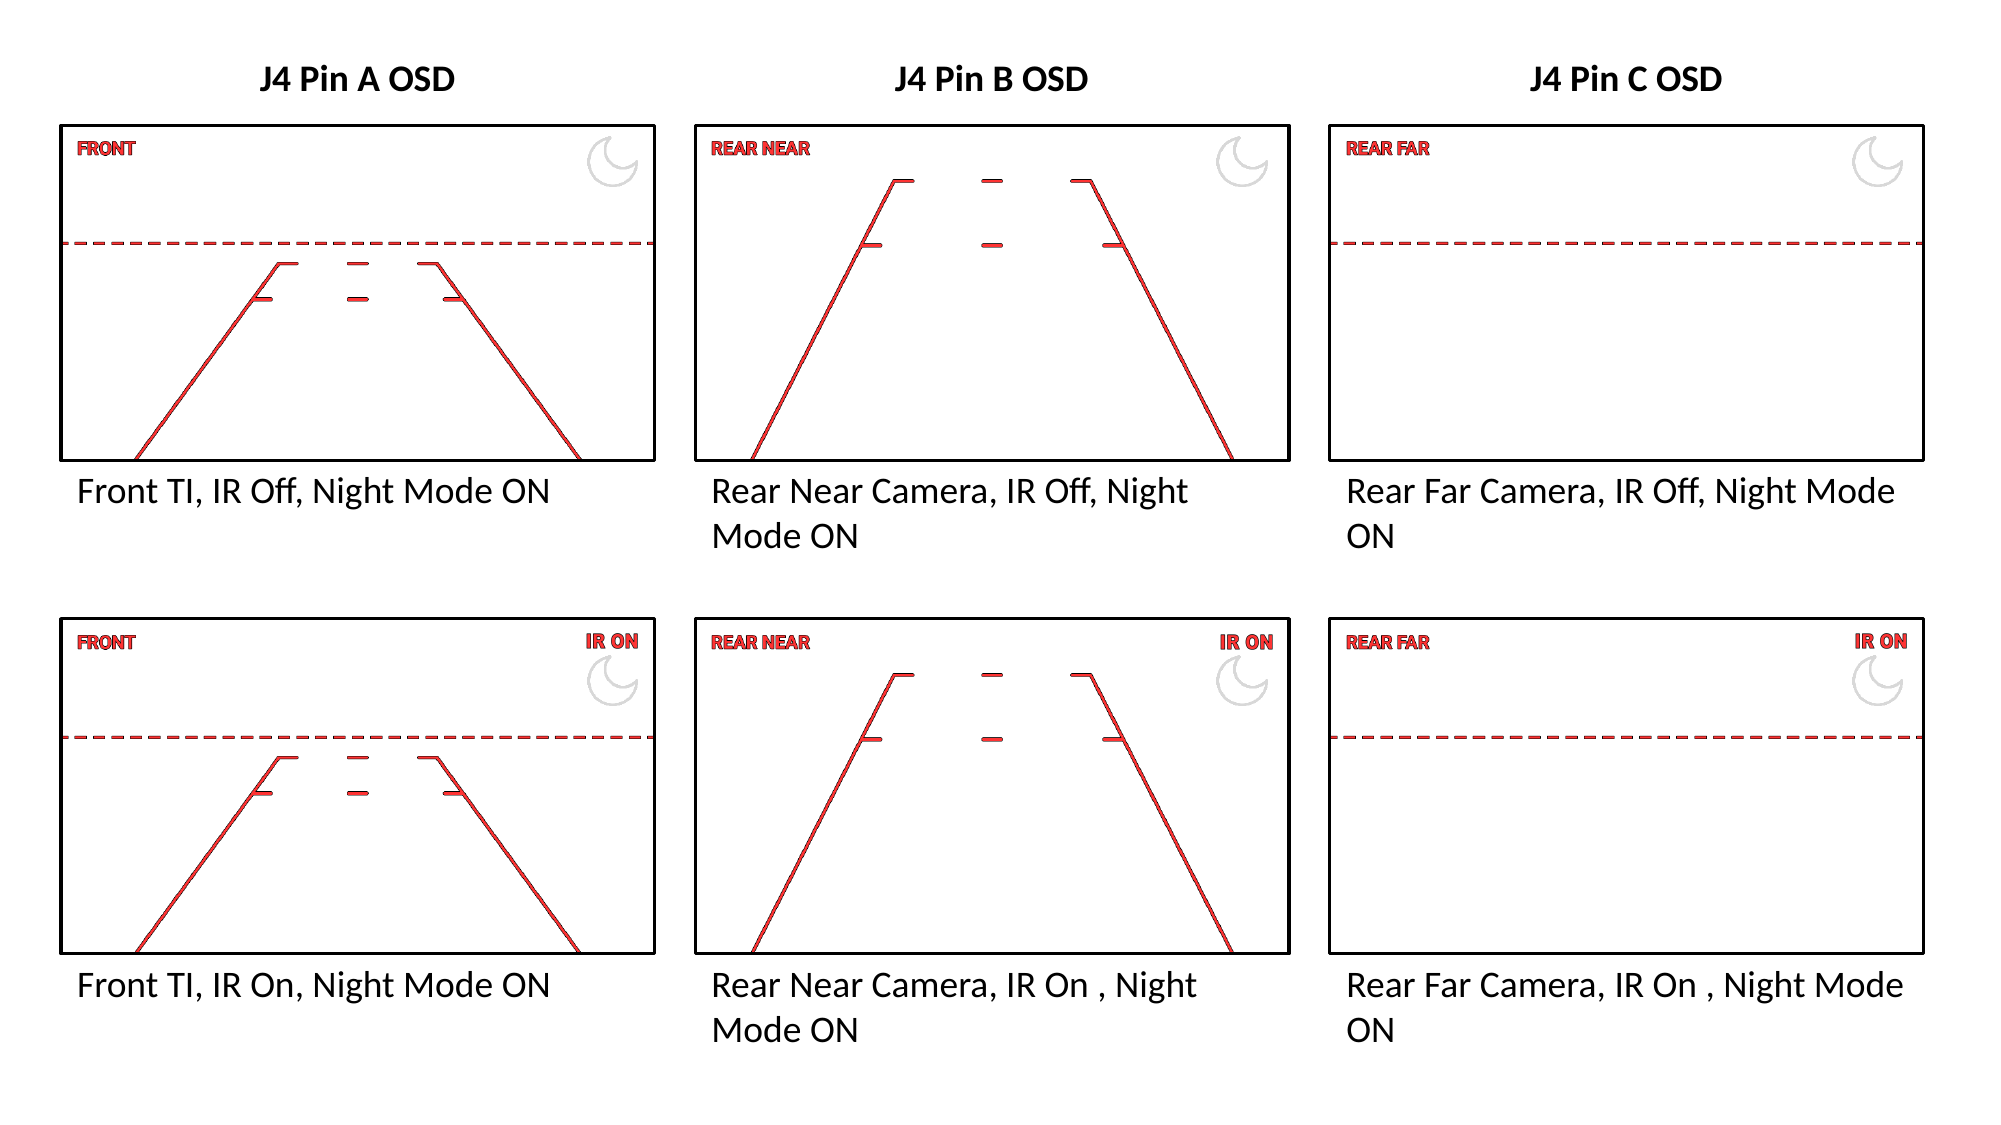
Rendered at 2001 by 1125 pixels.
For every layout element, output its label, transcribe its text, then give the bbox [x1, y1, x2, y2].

text_box Rear Near Camera, IR Off, Night Mode ON [696, 460, 1288, 564]
text_box J4 Pin B OSD [696, 46, 1288, 107]
text_box Front TI, IR Off, Night Mode ON [62, 460, 653, 519]
text_box Rear Near Camera, IR On , Night Mode ON [696, 953, 1288, 1057]
picture [1331, 620, 1922, 953]
text_box Rear Far Camera, IR On , Night Mode ON [1331, 953, 1922, 1057]
picture [696, 620, 1288, 953]
text_box Rear Far Camera, IR Off, Night Mode ON [1331, 460, 1922, 564]
text_box J4 Pin C OSD [1331, 46, 1922, 107]
picture [62, 620, 654, 953]
picture [1331, 126, 1922, 460]
picture [696, 126, 1288, 460]
picture [62, 126, 653, 460]
text_box Front TI, IR On, Night Mode ON [62, 953, 653, 1012]
text_box J4 Pin A OSD [62, 46, 653, 107]
